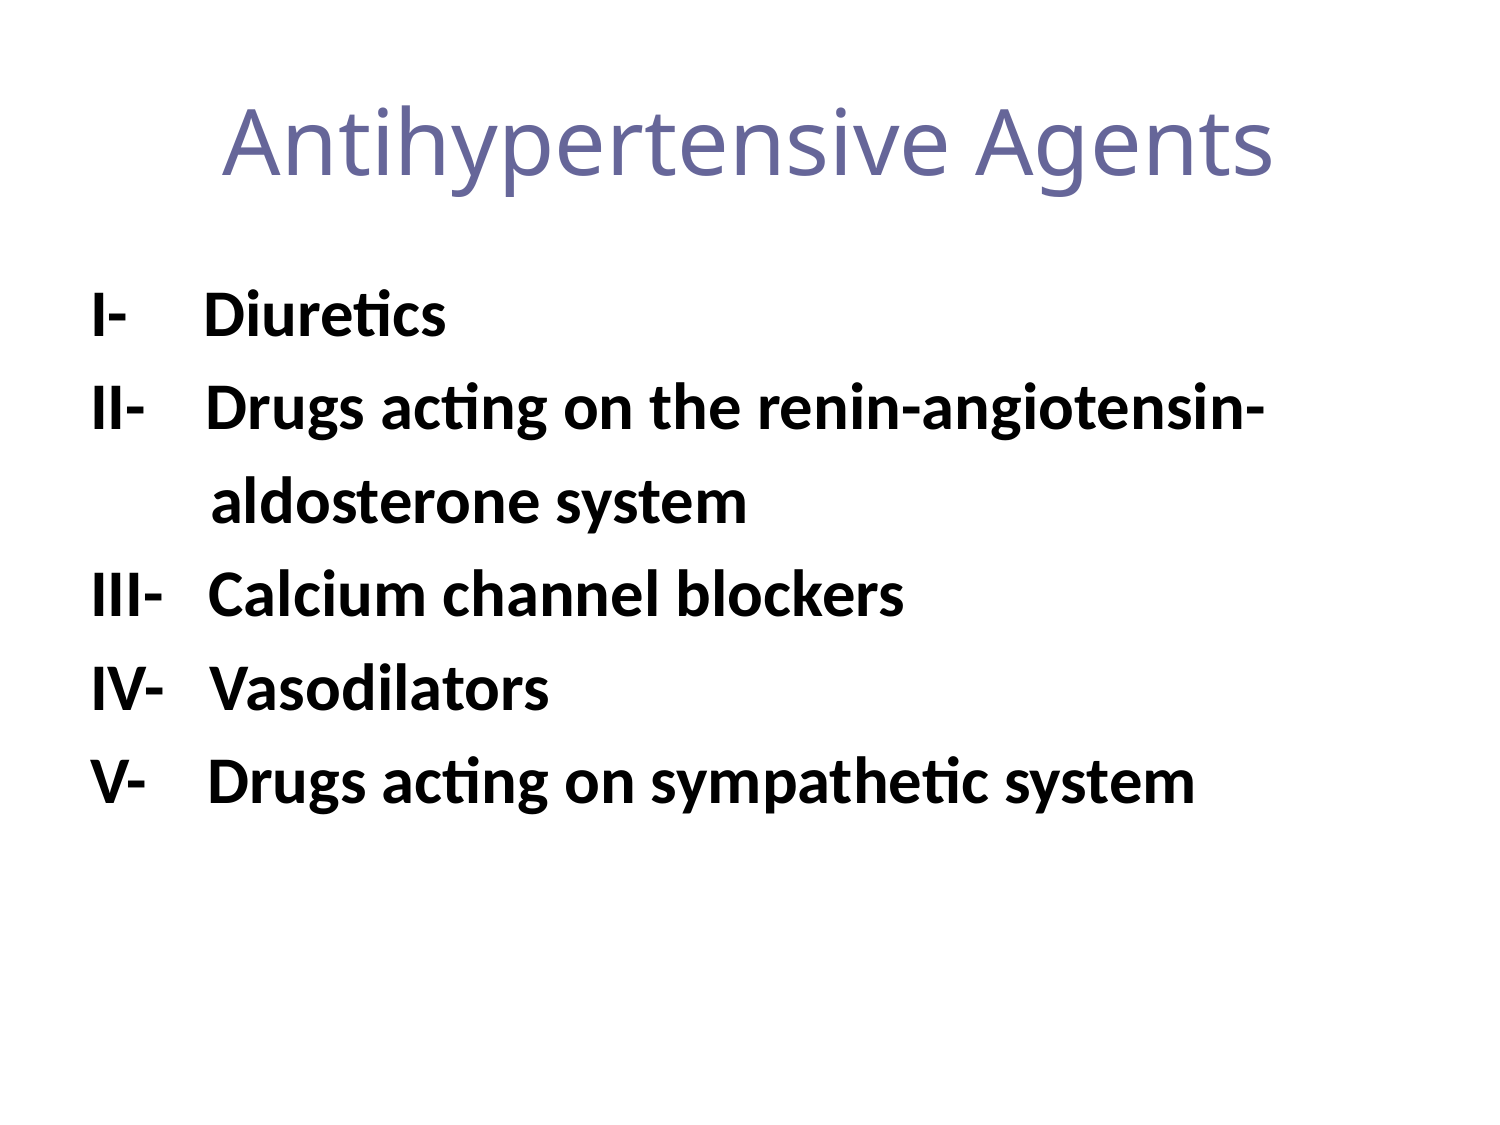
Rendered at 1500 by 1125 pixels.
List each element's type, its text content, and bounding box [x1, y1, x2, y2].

list I- Diuretics II- Drugs acting on the renin-angiotensin- aldosterone system III- Calcium channel blockers IV- Vasodilators V- Drugs acting on sympathetic system [74, 262, 1426, 1006]
title Antihypertensive Agents [74, 44, 1426, 233]
